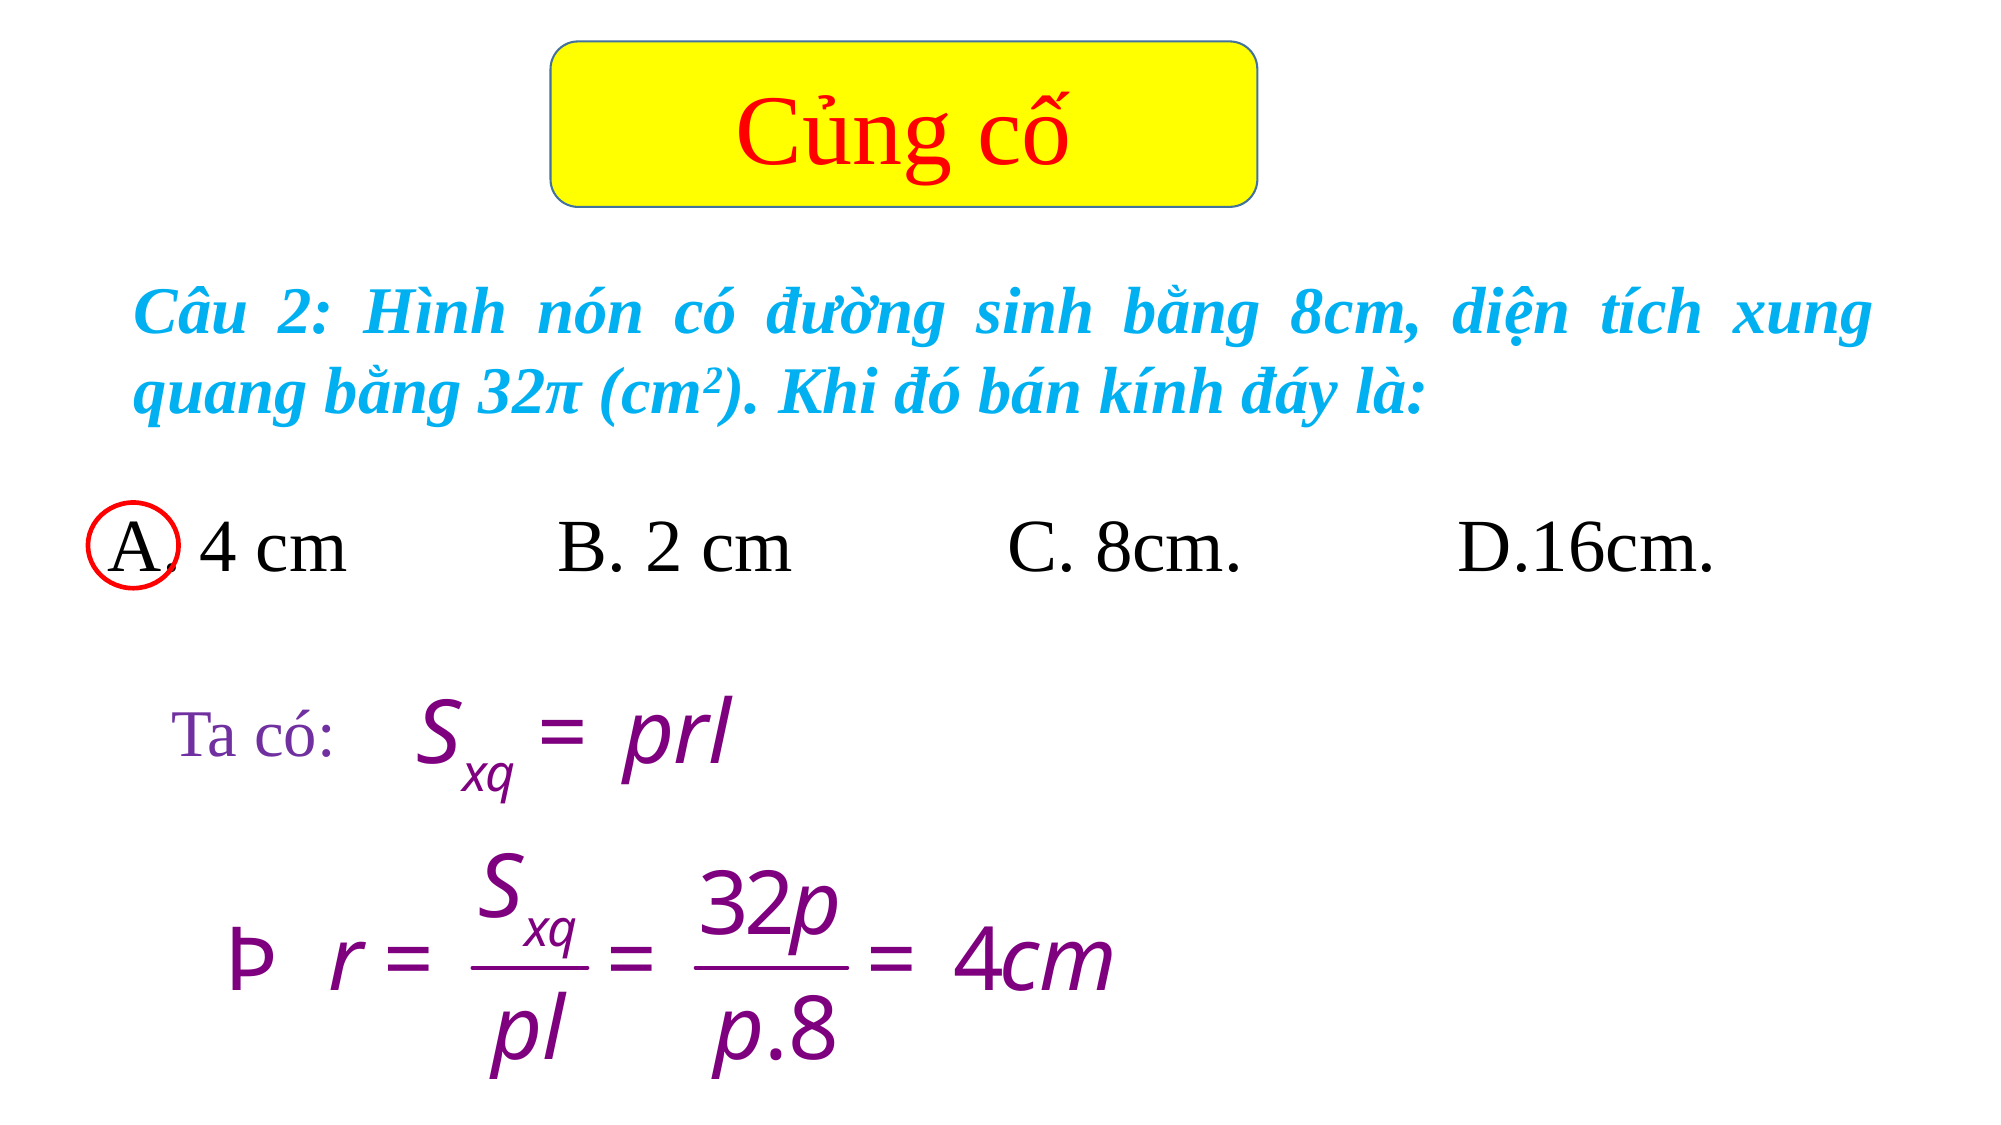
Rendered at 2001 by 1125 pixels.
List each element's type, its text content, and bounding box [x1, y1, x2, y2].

text_box Ta có: [156, 682, 402, 778]
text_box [215, 820, 1124, 1079]
text_box [87, 502, 179, 589]
text_box Củng cố [549, 40, 1259, 208]
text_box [402, 667, 750, 820]
text_box Câu 2: Hình nón có đường sinh bằng 8cm, diện tích xung quang bằng 32π (cm2). Khi đó bán kính đáy là: [118, 259, 1892, 435]
text_box A. 4 cm B. 2 cm C. 8cm. D.16cm. [93, 488, 1964, 594]
